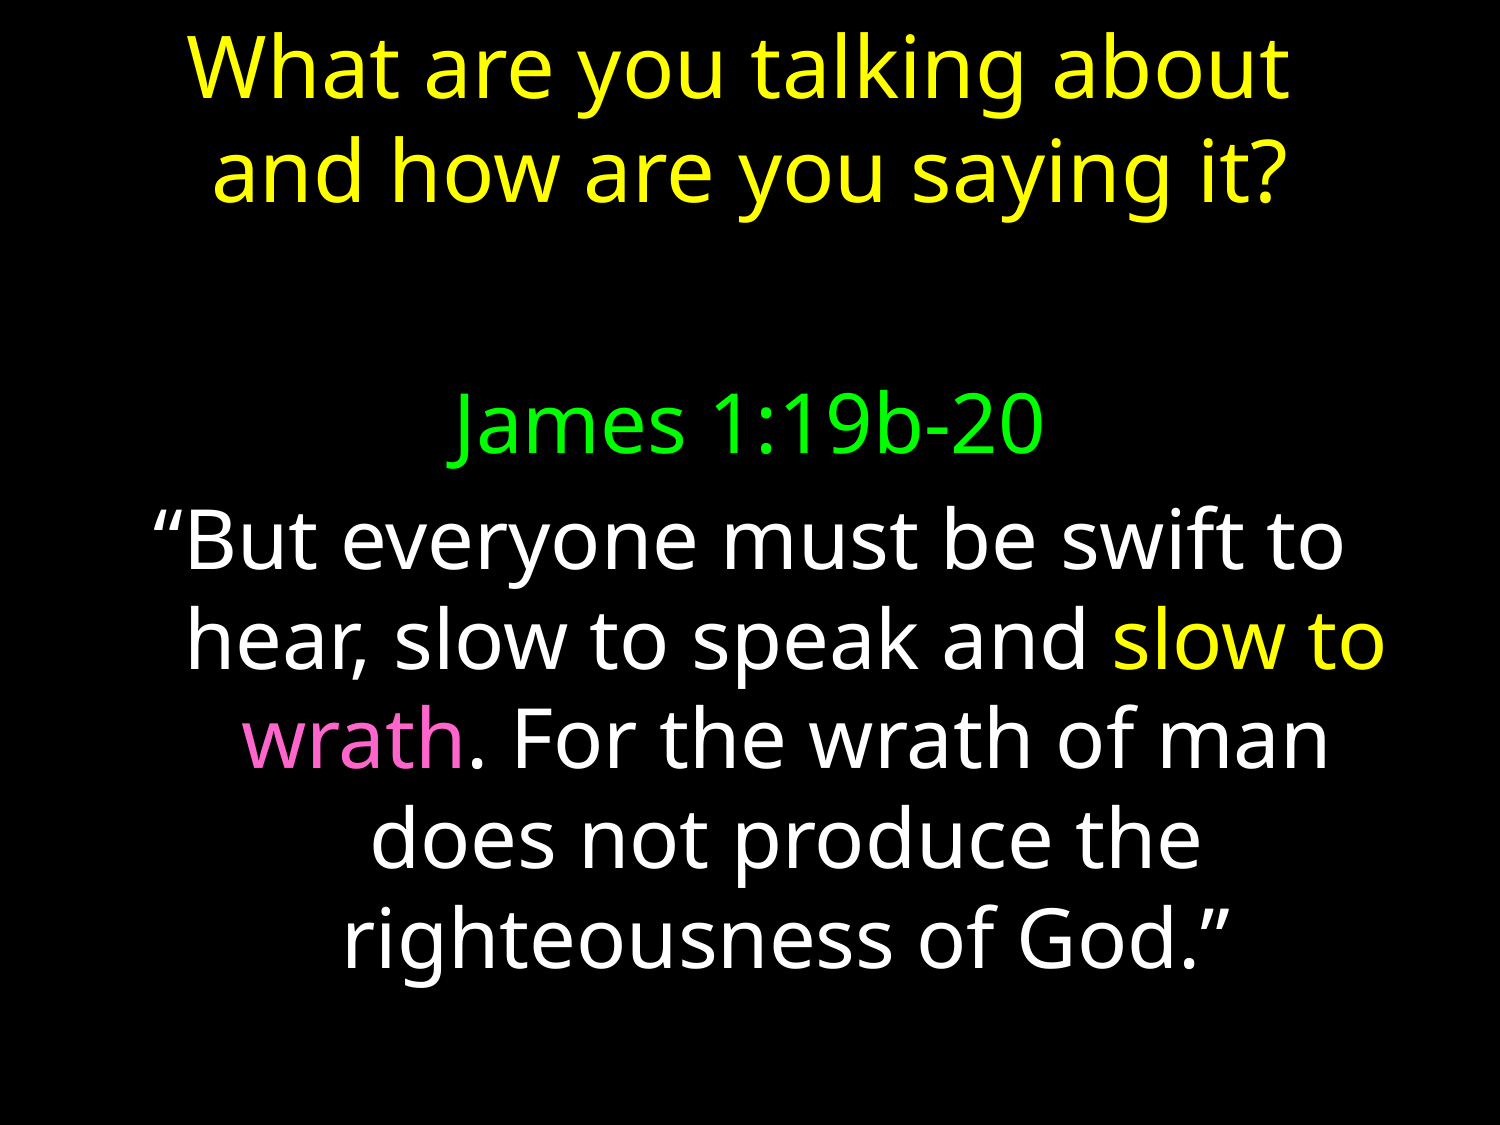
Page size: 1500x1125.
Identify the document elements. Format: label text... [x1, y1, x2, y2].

list James 1:19b-20 “But everyone must be swift to hear, slow to speak and slow to wrath. For the wrath of man does not produce the righteousness of God.” [75, 262, 1425, 1005]
title What are you talking about and how are you saying it? [0, 0, 1500, 233]
